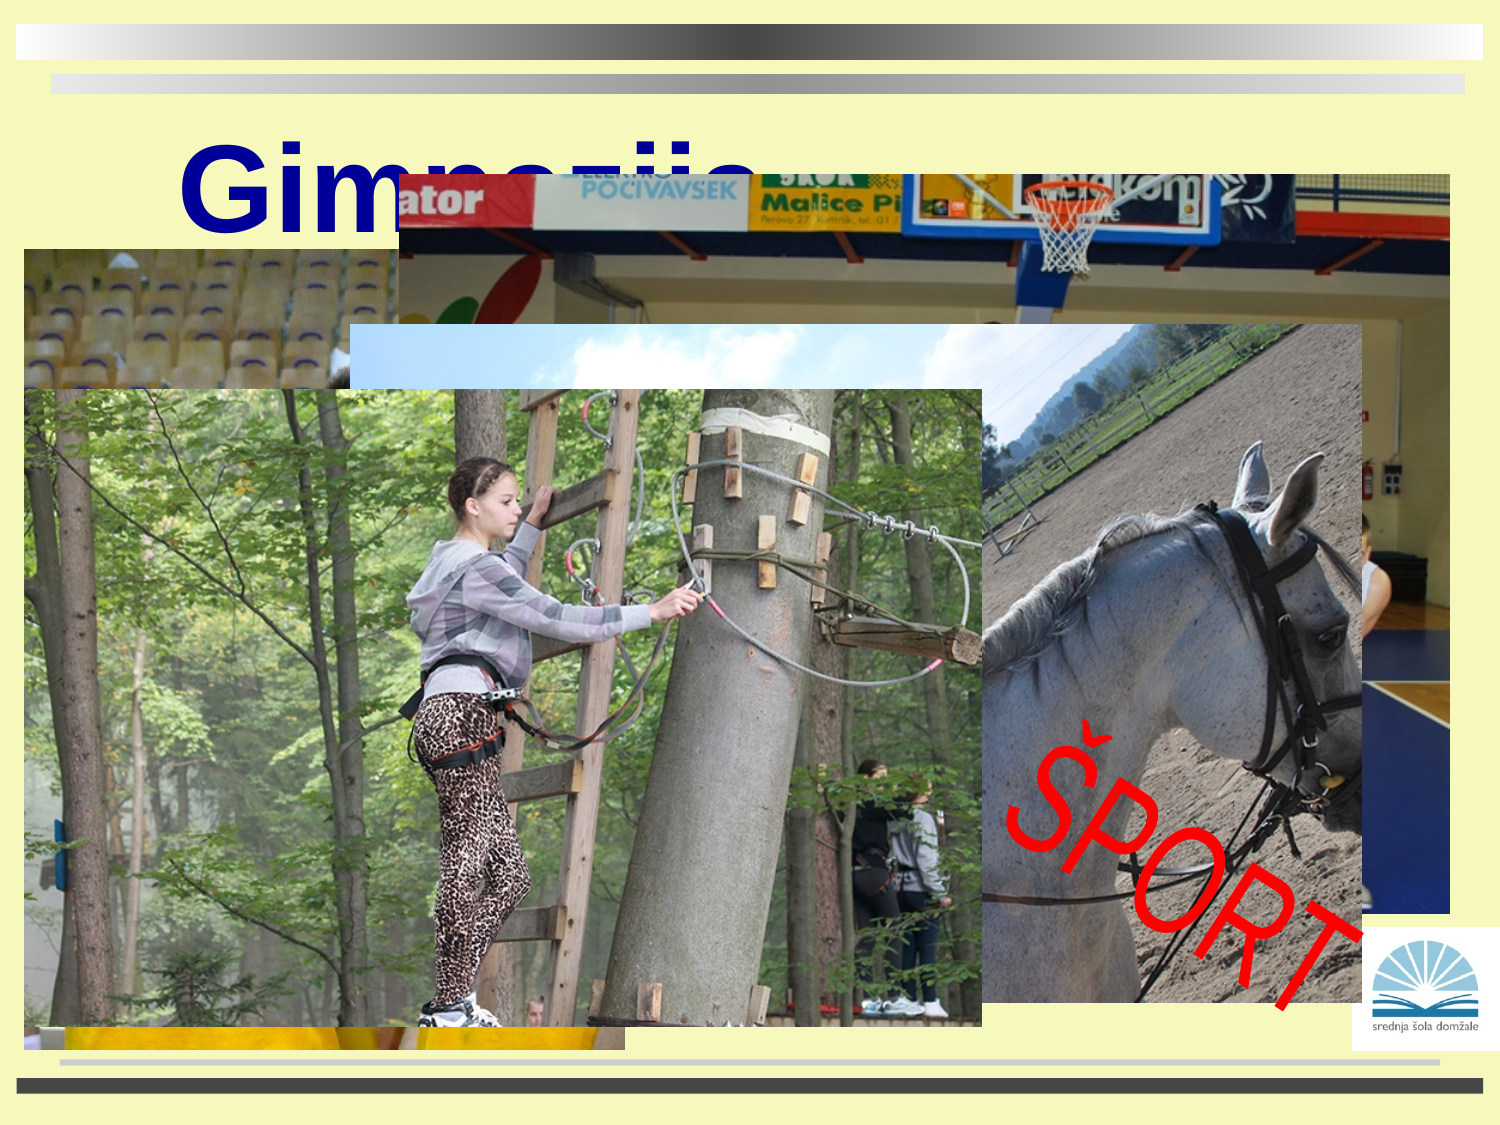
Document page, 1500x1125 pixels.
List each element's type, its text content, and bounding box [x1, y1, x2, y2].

picture [24, 174, 1500, 1051]
text_box Gimnazija [162, 99, 1275, 248]
